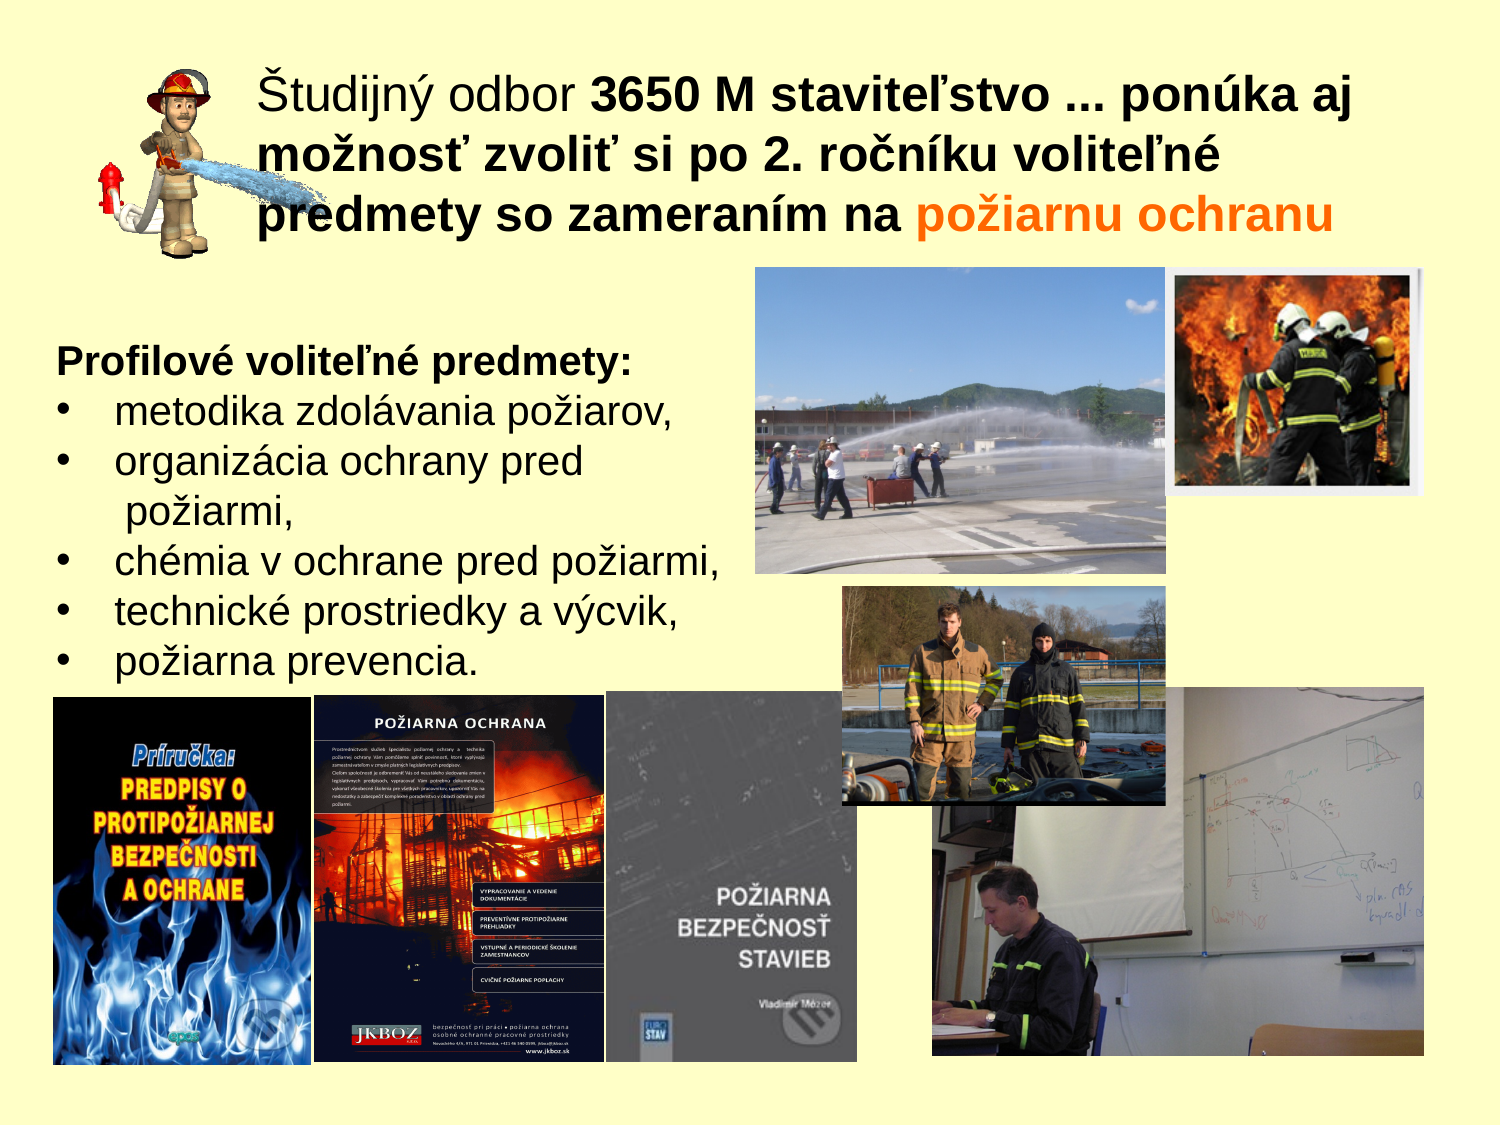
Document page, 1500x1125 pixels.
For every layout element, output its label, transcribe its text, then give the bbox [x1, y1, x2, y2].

picture [53, 697, 312, 1065]
picture [314, 694, 604, 1062]
picture [606, 585, 1424, 1062]
picture [88, 54, 339, 305]
text_box Študijný odbor 3650 M staviteľstvo ... ponúka aj možnosť zvoliť si po 2. ročníku voliteľné predmety so zameraním na požiarnu ochranu [341, 54, 1412, 250]
picture [755, 266, 1424, 574]
text_box Profilové voliteľné predmety: metodika zdolávania požiarov, organizácia ochrany pred požiarmi, chémia v ochrane pred požiarmi, technické prostriedky a výcvik, požiarna prevencia. [41, 326, 768, 692]
